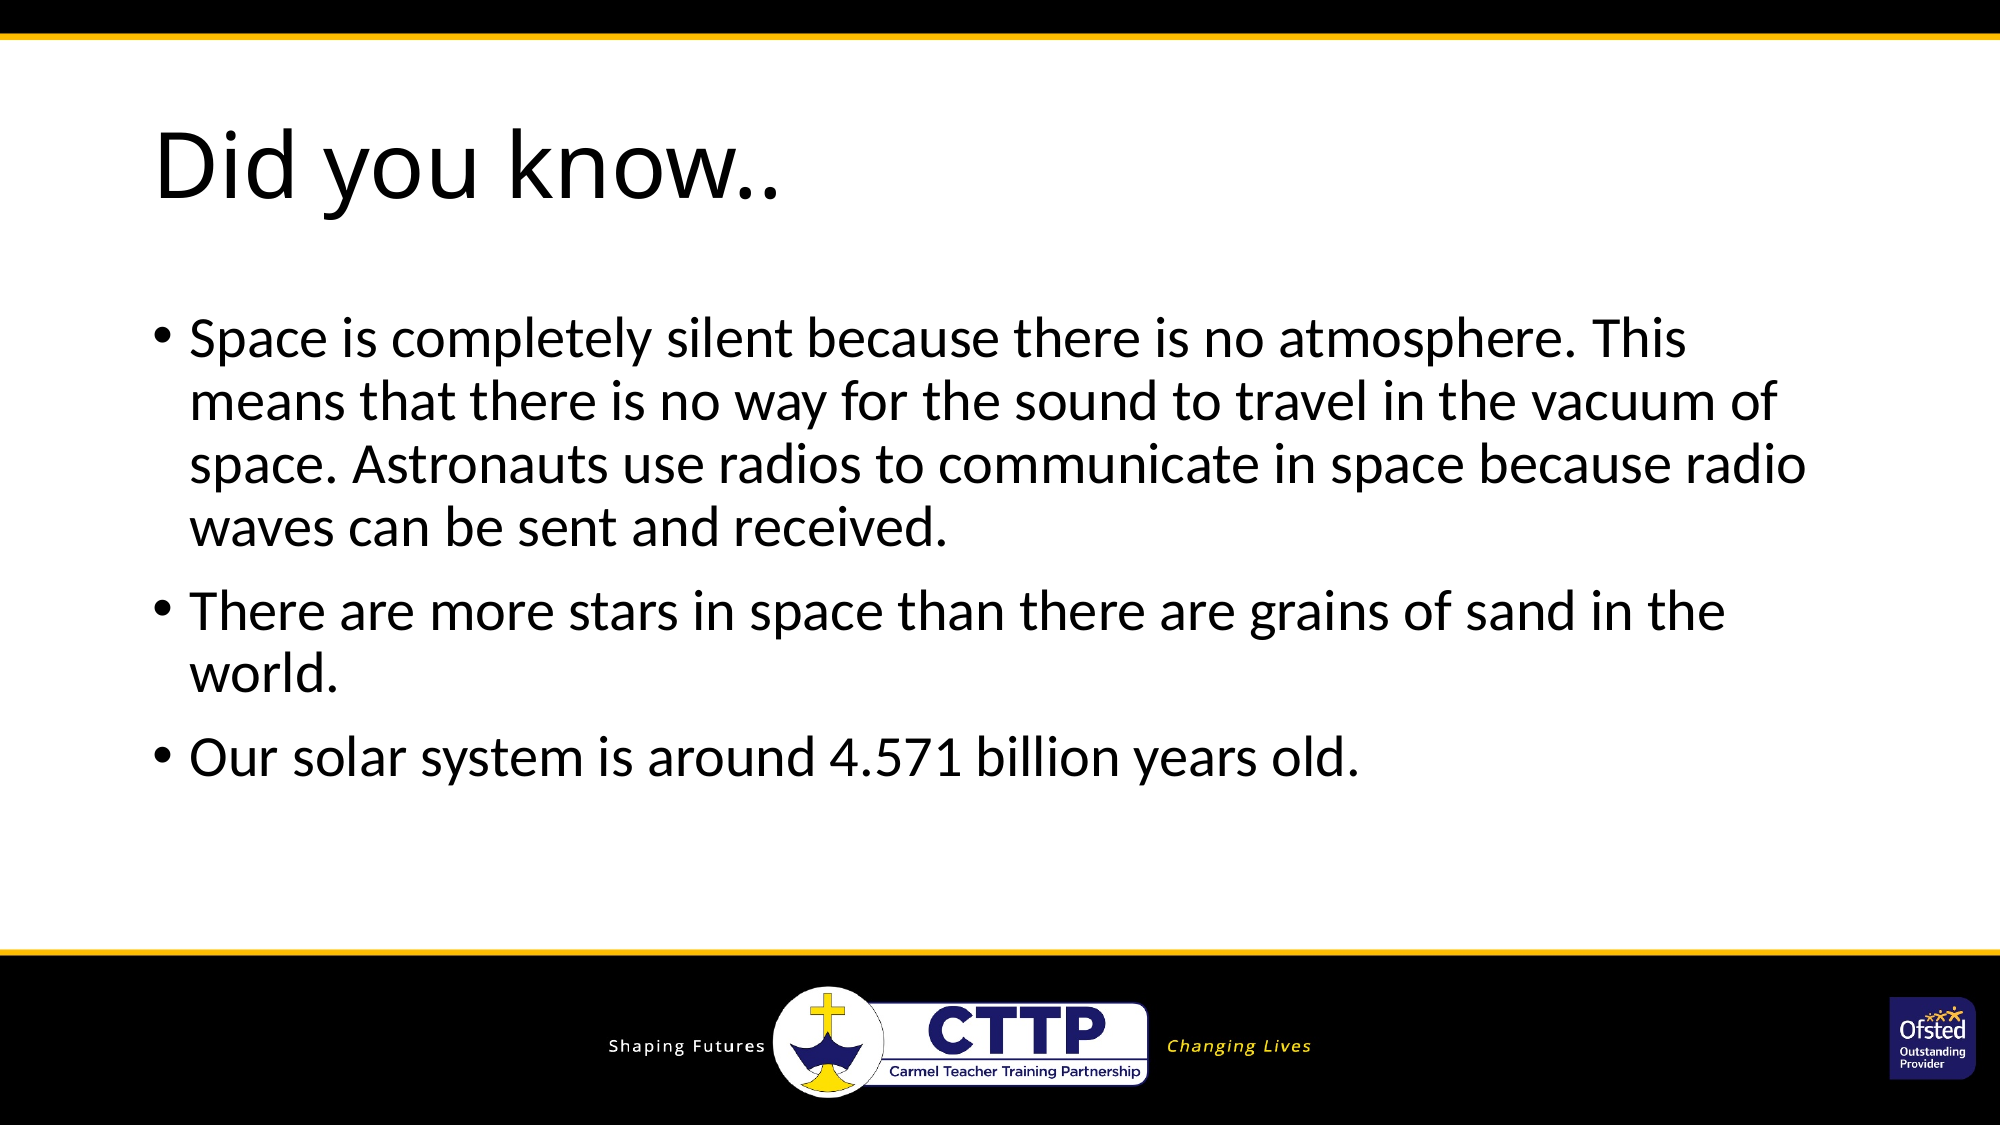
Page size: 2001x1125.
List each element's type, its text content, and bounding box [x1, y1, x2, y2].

list Space is completely silent because there is no atmosphere. This means that there is no way for the sound to travel in the vacuum of space. Astronauts use radios to communicate in space because radio waves can be sent and received. There are more stars in space than there are grains of sand in the world. Our solar system is around 4.571 billion years old. [137, 299, 1863, 1014]
title Did you know.. [137, 59, 1863, 278]
picture [0, 0, 2000, 1125]
